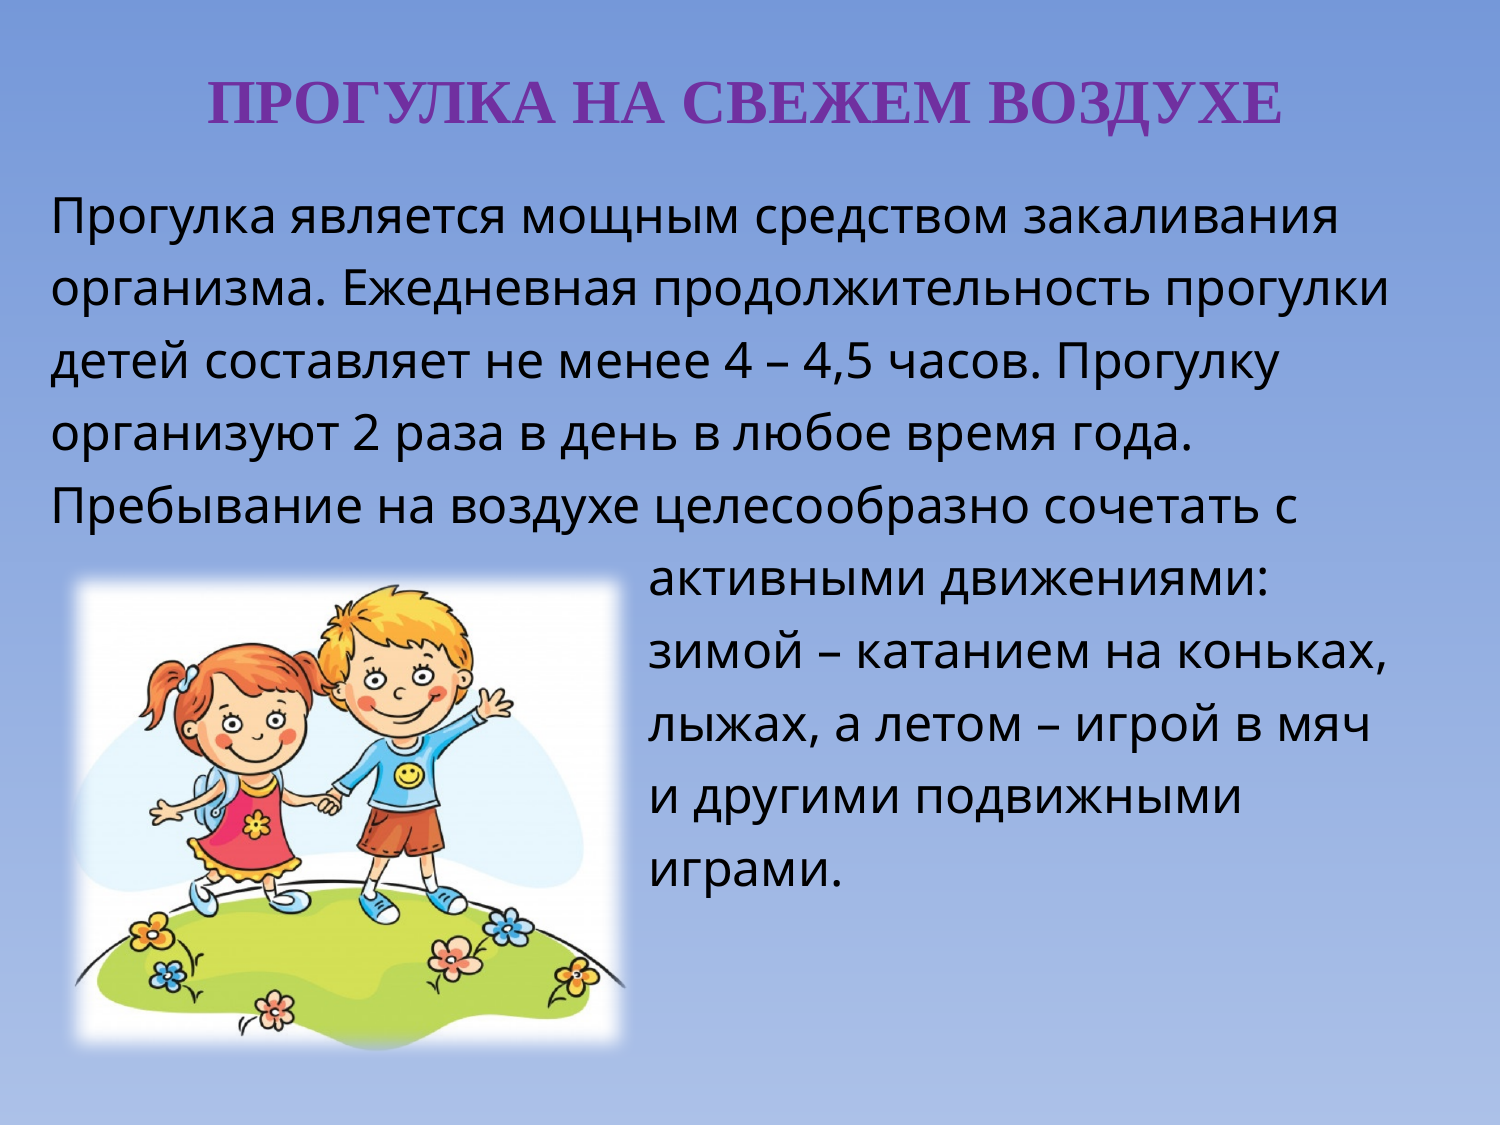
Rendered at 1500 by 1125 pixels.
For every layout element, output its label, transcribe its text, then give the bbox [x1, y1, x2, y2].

list Прогулка является мощным средством закаливания организма. Ежедневная продолжительность прогулки детей составляет не менее 4 – 4,5 часов. Прогулку организуют 2 раза в день в любое время года. Пребывание на воздухе целесообразно сочетать с активными движениями: зимой – катанием на коньках, лыжах, а летом – игрой в мяч и другими подвижными играми. [34, 175, 1466, 1091]
picture [57, 561, 638, 1061]
title Прогулка на свежем воздухе [75, 45, 1418, 153]
